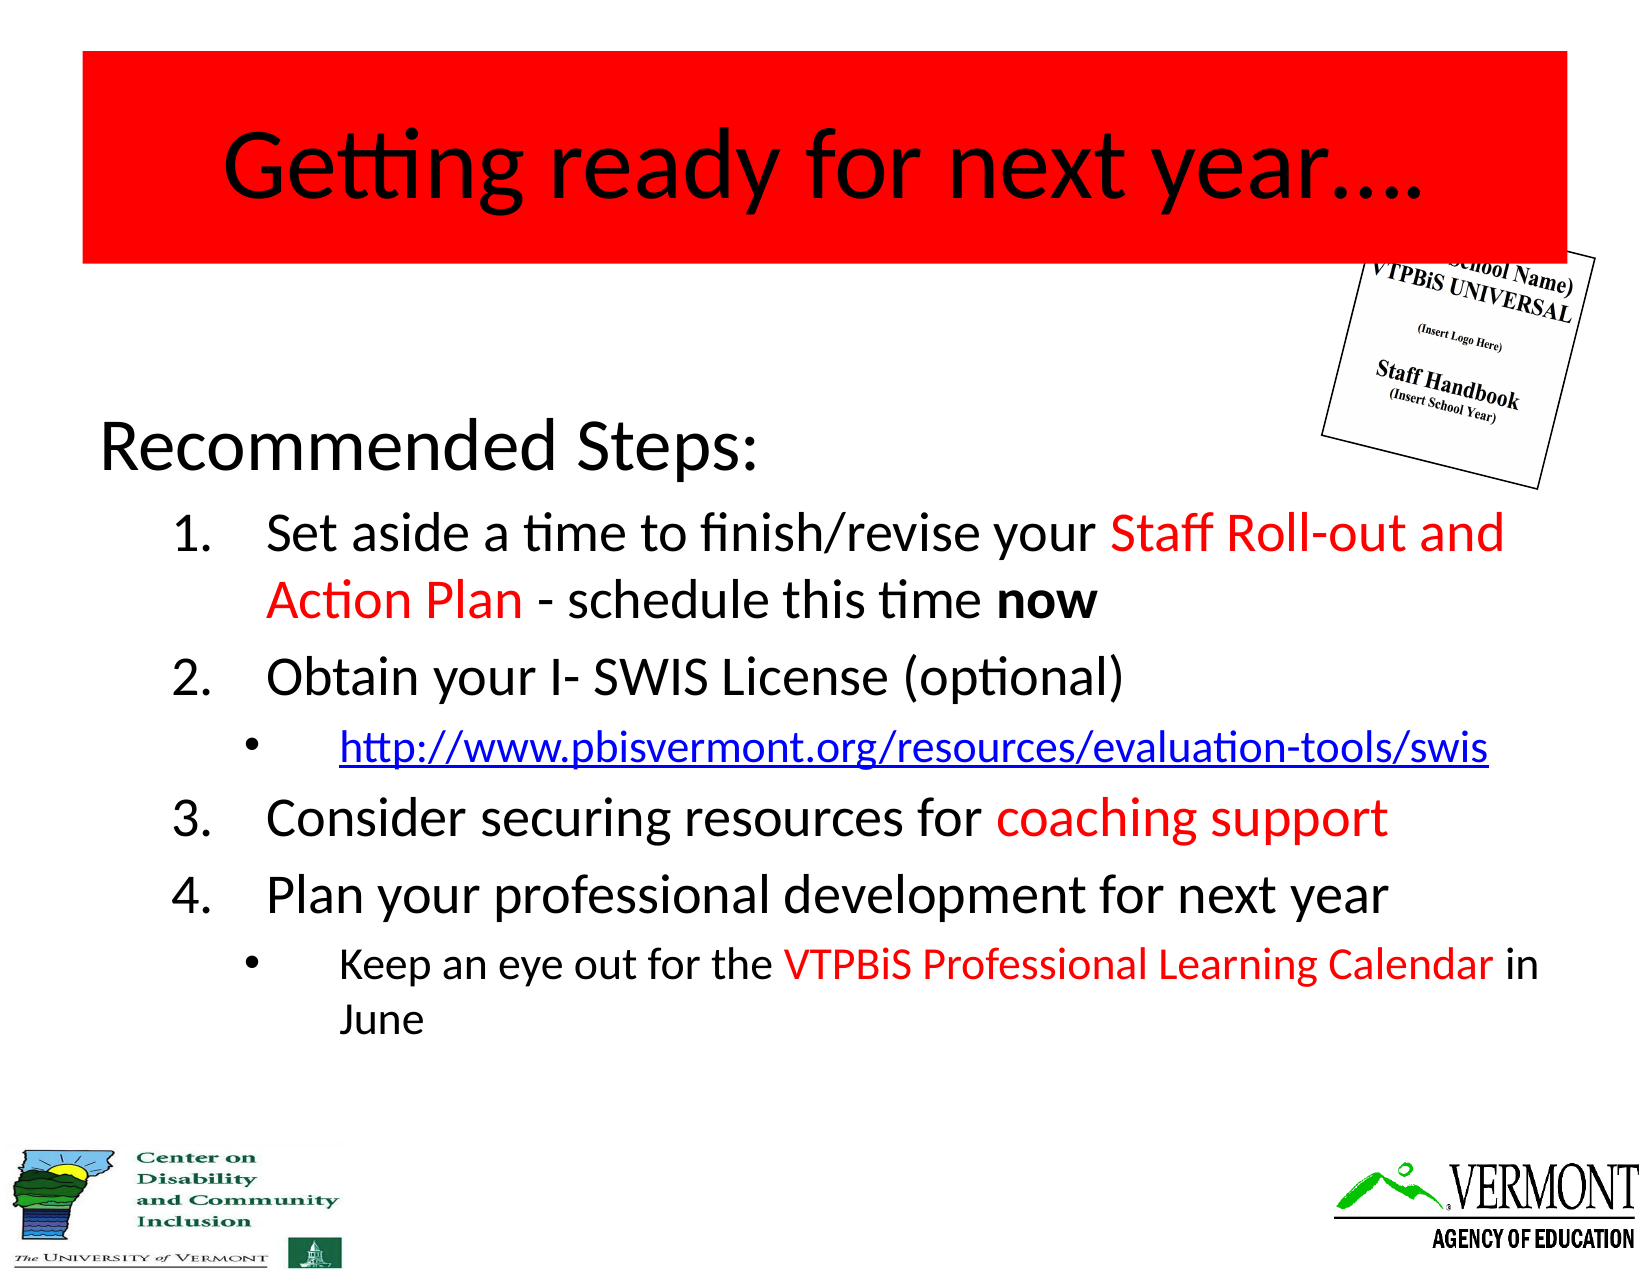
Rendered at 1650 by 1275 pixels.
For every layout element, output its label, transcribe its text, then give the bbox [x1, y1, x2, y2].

picture [5, 1143, 344, 1270]
picture [1347, 228, 1593, 466]
title Getting ready for next year…. [82, 51, 1568, 264]
picture [1334, 1162, 1639, 1262]
list Recommended Steps: Set aside a time to finish/revise your Staff Roll-out and Action Plan - schedule this time now Obtain your I- SWIS License (optional) http://www.pbisvermont.org/resources/evaluation-tools/swis Consider securing resources for coaching support Plan your professional development for next year Keep an eye out for the VTPBiS Professional Learning Calendar in June [82, 297, 1568, 1125]
